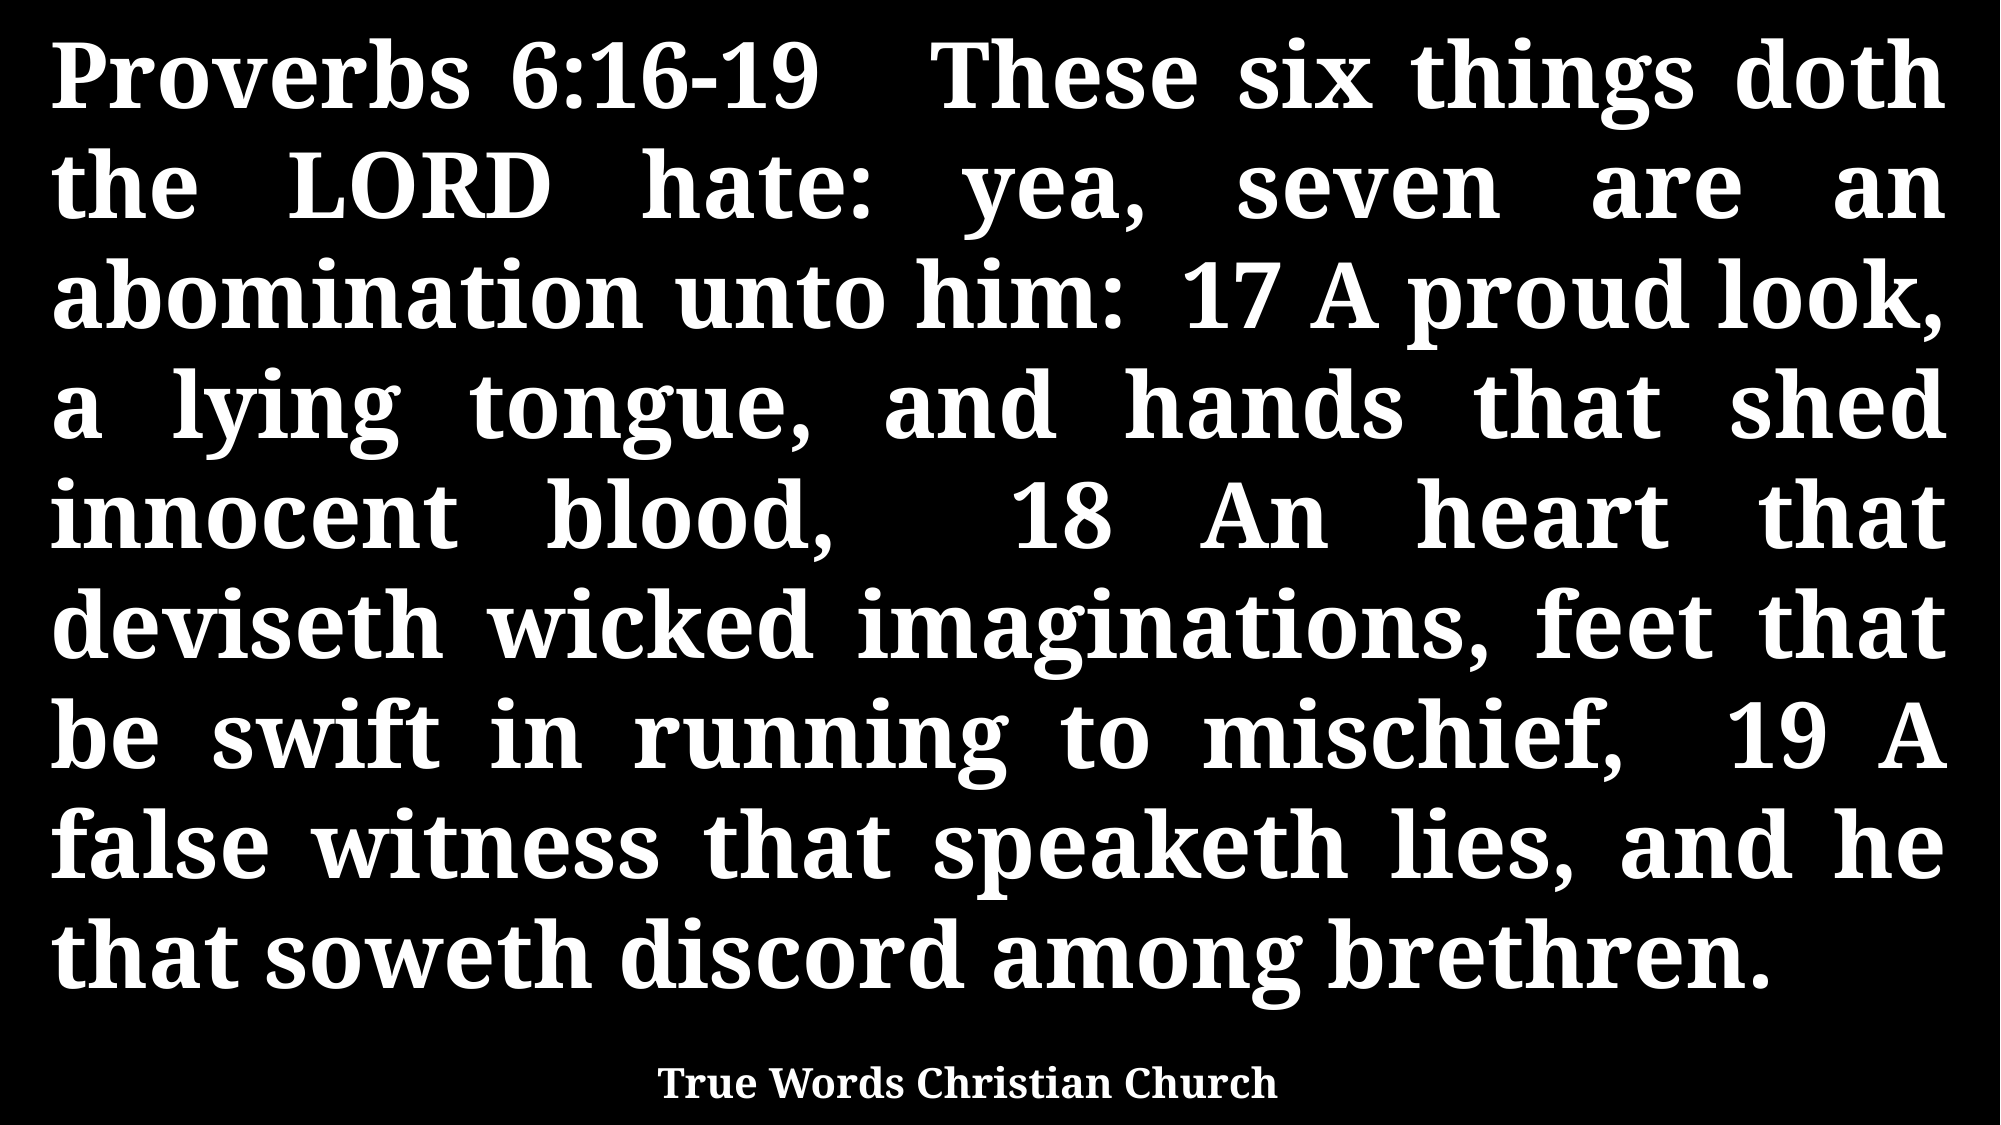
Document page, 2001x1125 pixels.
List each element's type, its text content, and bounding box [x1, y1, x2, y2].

text_box Proverbs 6:16-19 These six things doth the LORD hate: yea, seven are an abomination unto him: 17 A proud look, a lying tongue, and hands that shed innocent blood, 18 An heart that deviseth wicked imaginations, feet that be swift in running to mischief, 19 A false witness that speaketh lies, and he that soweth discord among brethren. [35, 9, 1965, 1015]
text_box True Words Christian Church [642, 1049, 1294, 1114]
